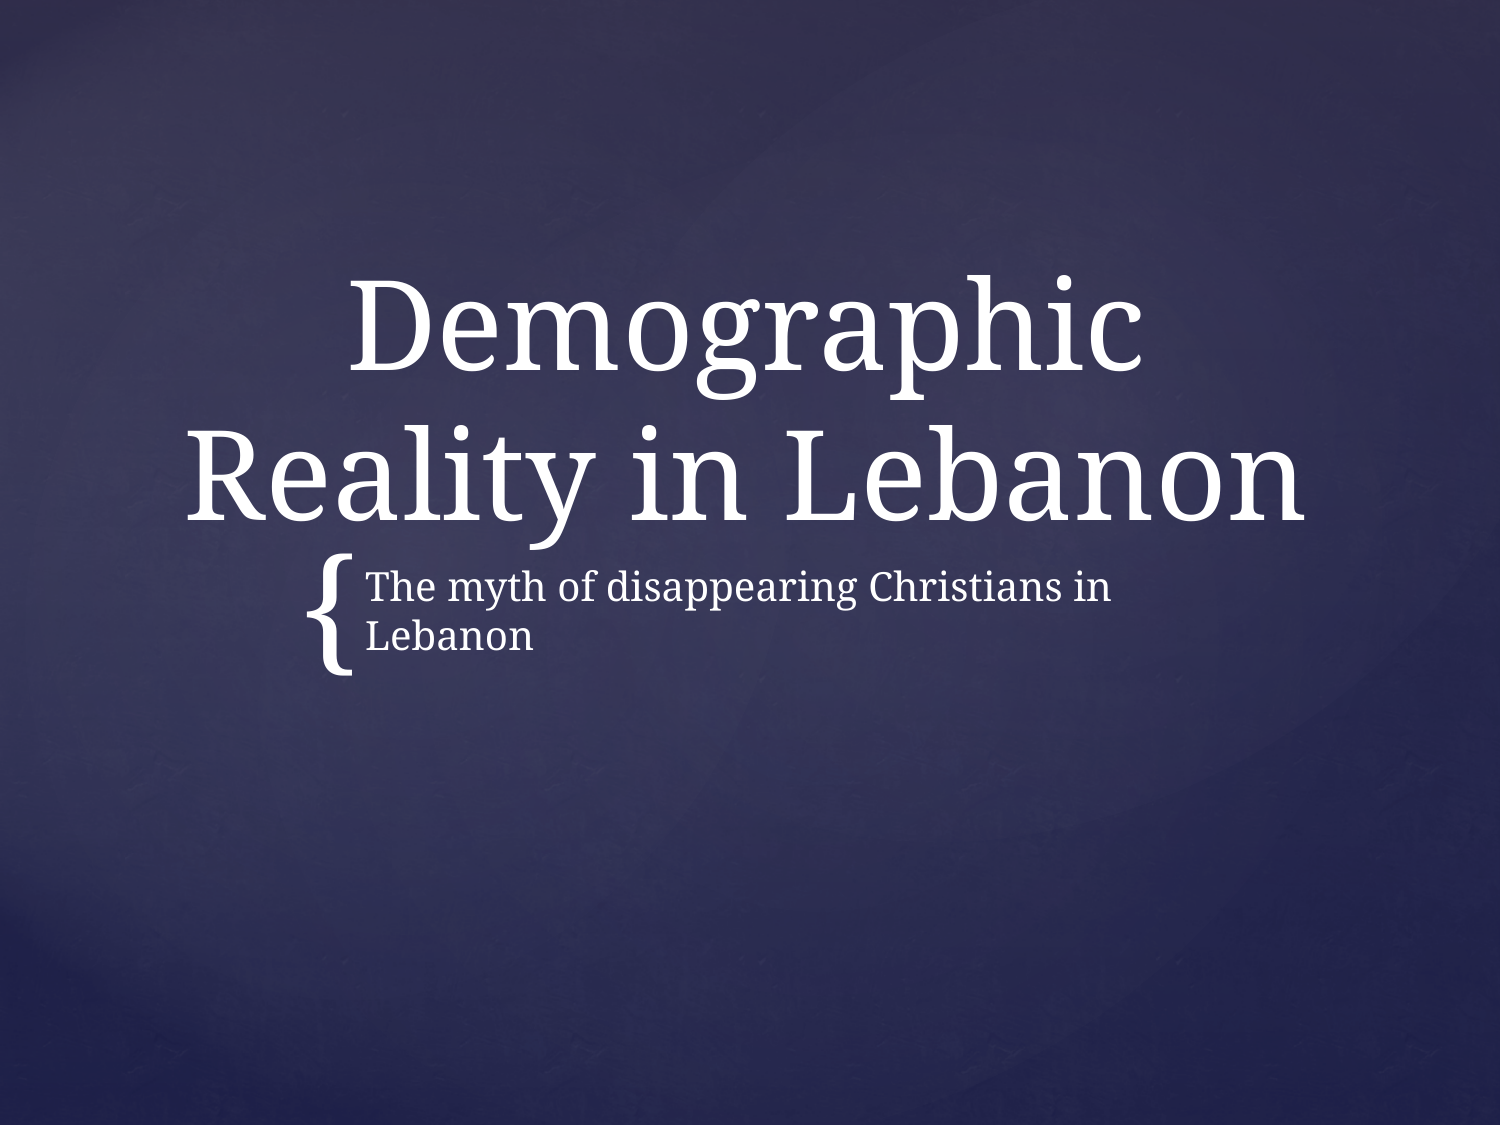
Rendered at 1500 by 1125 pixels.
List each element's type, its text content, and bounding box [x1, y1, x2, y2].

title Demographic Reality in Lebanon [127, 200, 1365, 554]
subtitle The myth of disappearing Christians in Lebanon [350, 553, 1195, 667]
